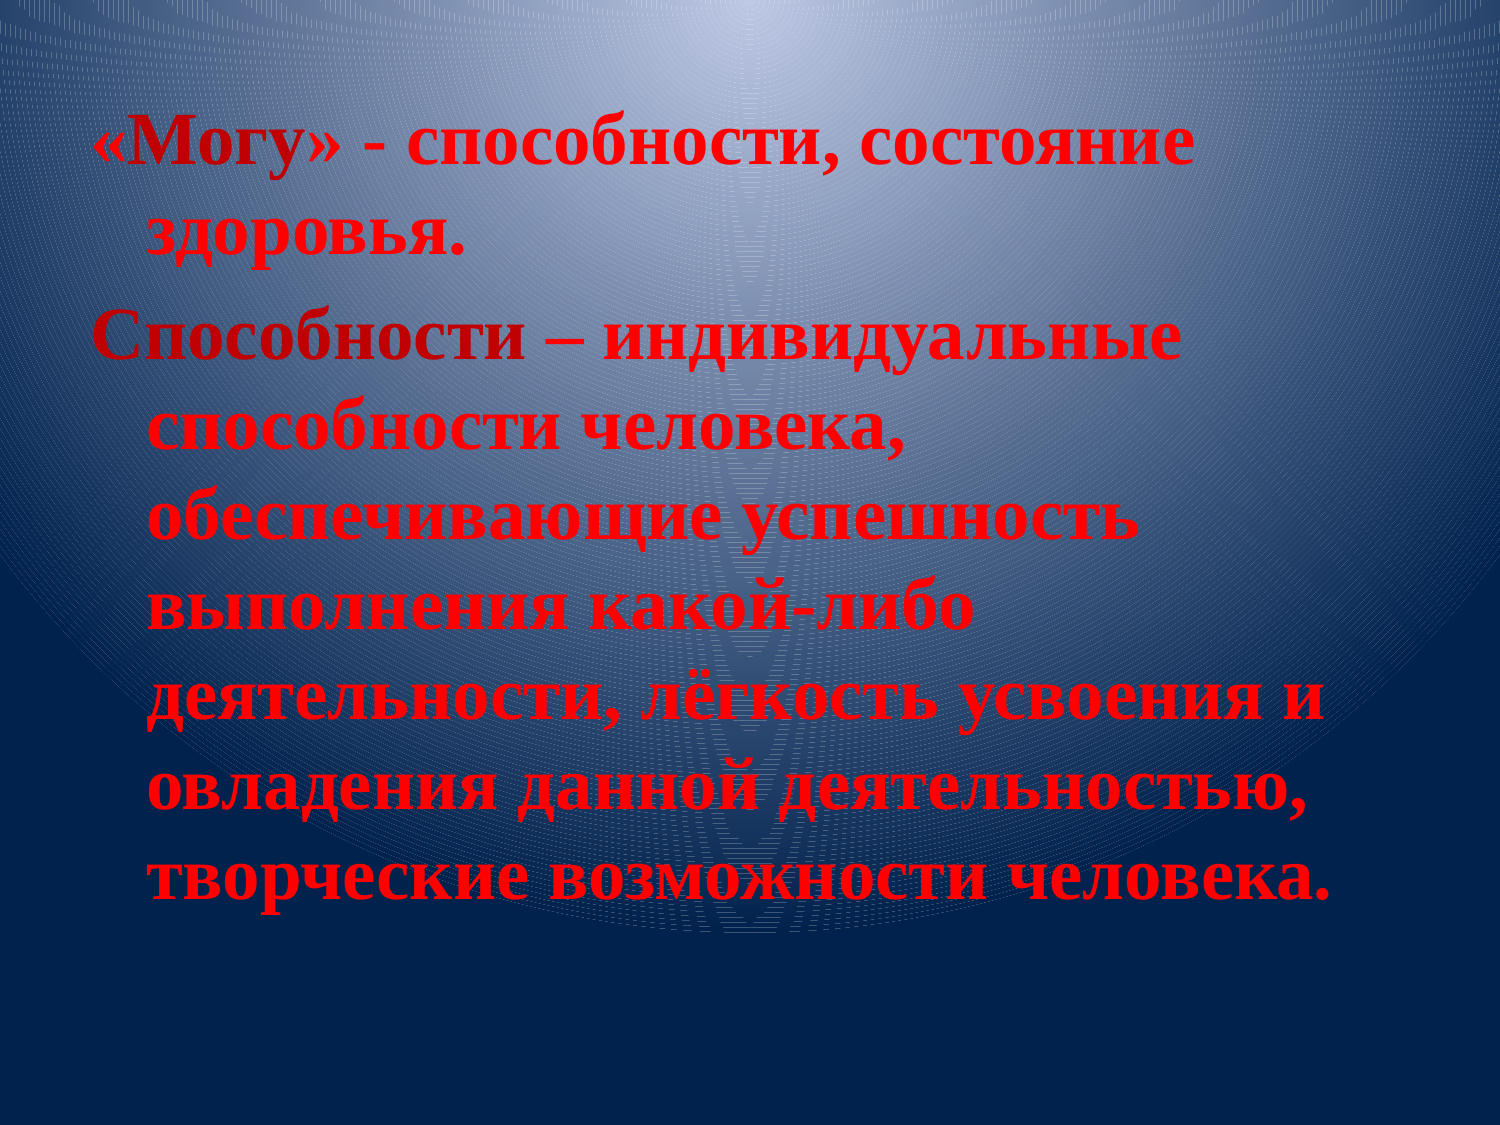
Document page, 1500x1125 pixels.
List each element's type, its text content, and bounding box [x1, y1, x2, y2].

list «Могу» - способности, состояние здоровья. Способности – индивидуальные способности человека, обеспечивающие успешность выполнения какой-либо деятельности, лёгкость усвоения и овладения данной деятельностью, творческие возможности человека. [75, 82, 1425, 1005]
